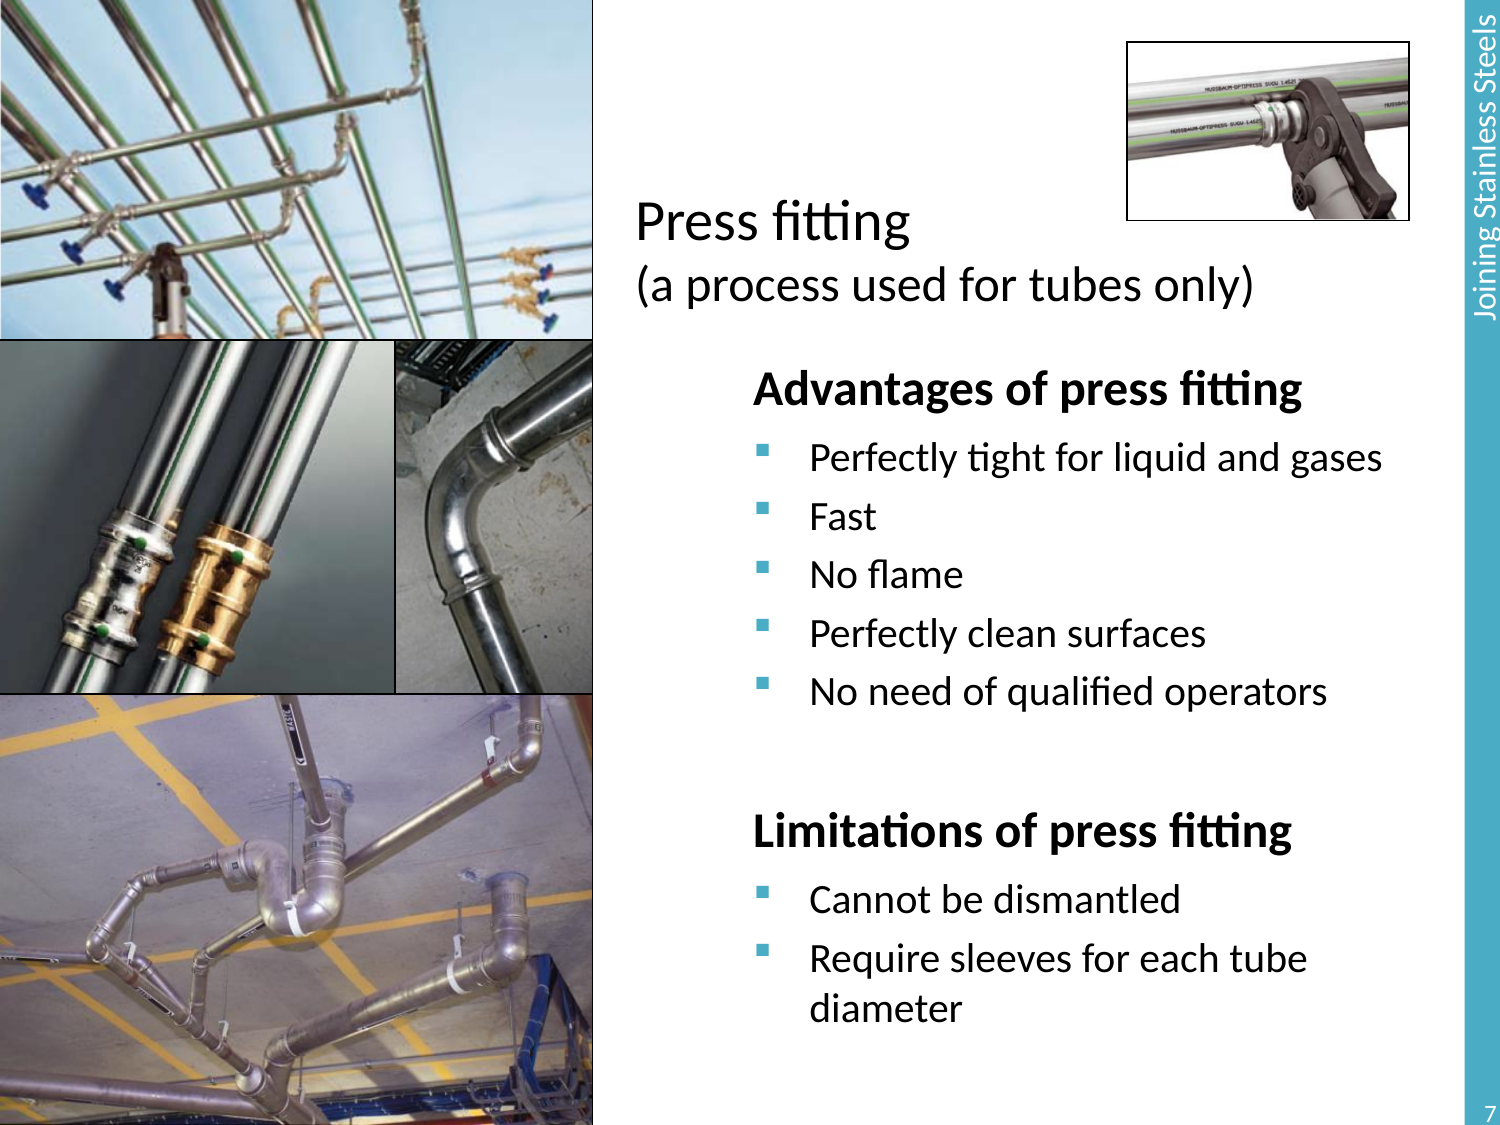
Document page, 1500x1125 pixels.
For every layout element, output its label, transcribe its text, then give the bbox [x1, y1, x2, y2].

list Cannot be dismantled Require sleeves for each tube diameter [738, 864, 1402, 1094]
slide_number 7 [1446, 1082, 1500, 1125]
title Press fitting (a process used for tubes only) [620, 153, 1307, 341]
list Perfectly tight for liquid and gases Fast No flame Perfectly clean surfaces No need of qualified operators [738, 422, 1401, 747]
picture [1127, 42, 1409, 221]
list Advantages of press fitting [738, 317, 1401, 422]
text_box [0, 0, 592, 1125]
list Limitations of press fitting [738, 759, 1402, 864]
